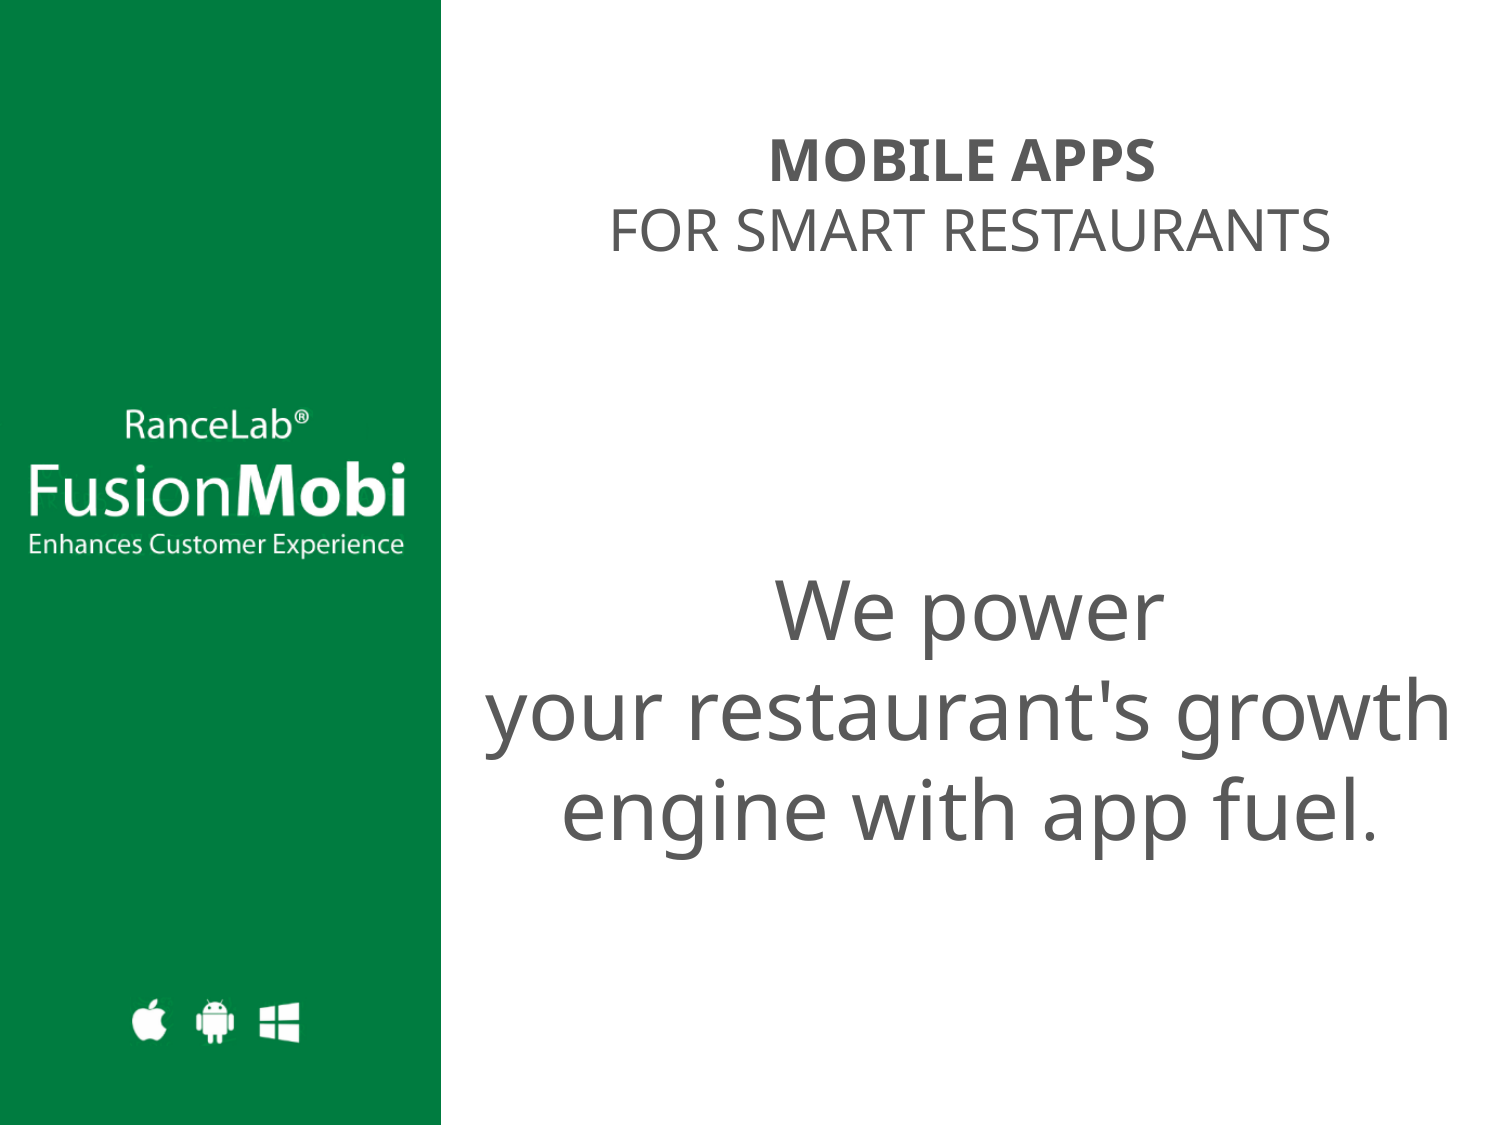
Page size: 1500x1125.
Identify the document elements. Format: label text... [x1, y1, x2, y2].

picture [0, 0, 441, 1125]
text_box We power your restaurant's growth engine with app fuel. [445, 549, 1500, 865]
text_box MOBILE APPS FOR SMART RESTAURANTS [445, 115, 1500, 271]
